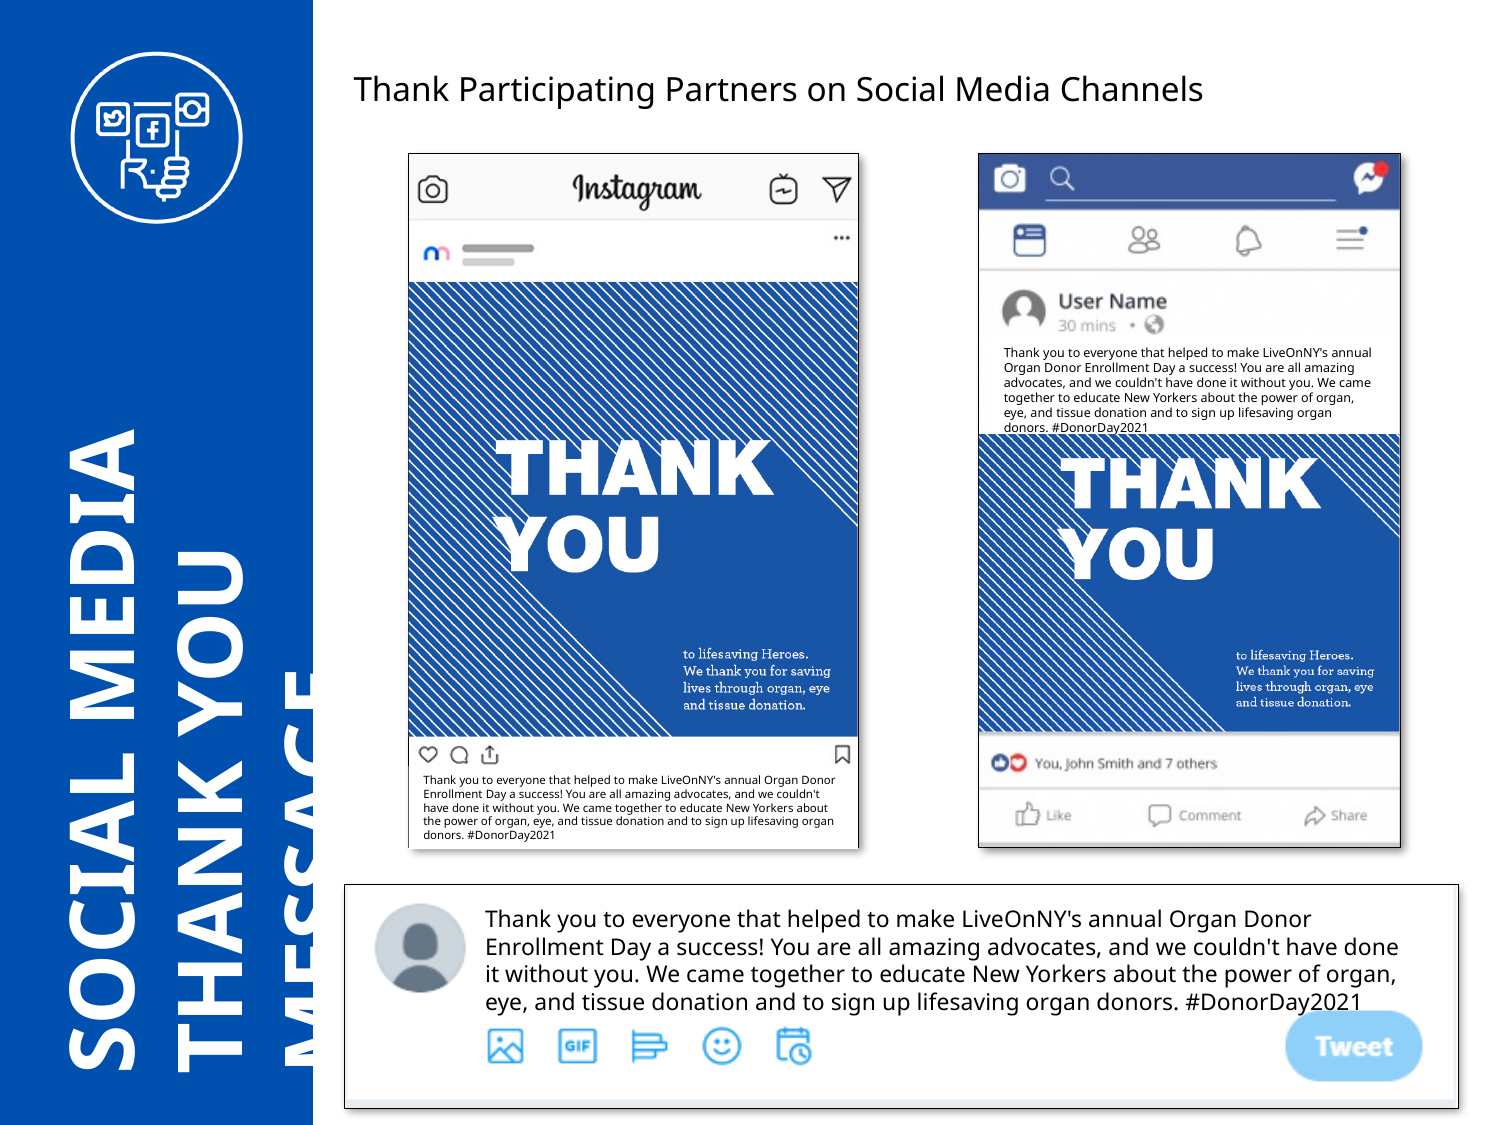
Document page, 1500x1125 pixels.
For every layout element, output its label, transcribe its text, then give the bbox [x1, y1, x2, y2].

picture [978, 153, 1400, 848]
picture [408, 153, 858, 848]
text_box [344, 884, 1458, 1109]
text_box SOCIAL MEDIA THANK YOU MESSAGE [37, 173, 375, 1090]
picture [68, 49, 245, 226]
text_box [0, 0, 314, 1125]
text_box Thank Participating Partners on Social Media Channels [338, 61, 1253, 116]
